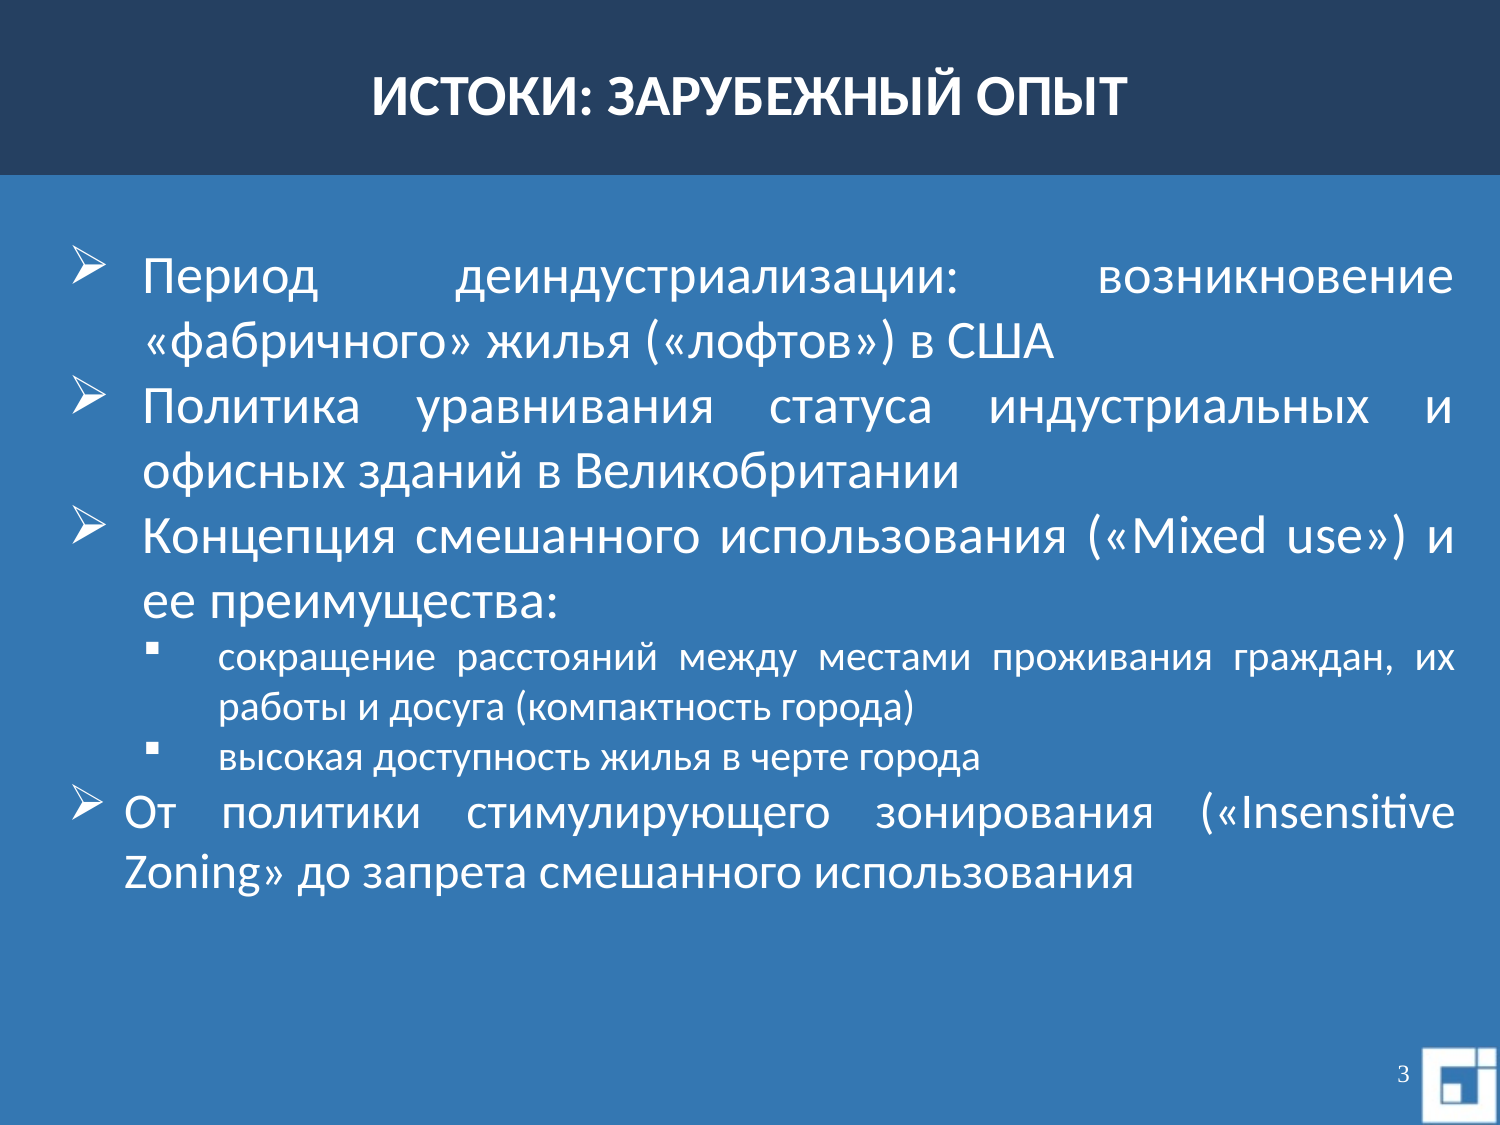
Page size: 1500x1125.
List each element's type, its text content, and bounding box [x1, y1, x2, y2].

picture [1420, 1046, 1500, 1125]
text_box ИСТОКИ: ЗАРУБЕЖНЫЙ ОПЫТ [117, 34, 1382, 151]
text_box Период деиндустриализации: возникновение «фабричного» жилья («лофтов») в США Политика уравнивания статуса индустриальных и офисных зданий в Великобритании Концепция смешанного использования («Mixed use») и ее преимущества: сокращение расстояний между местами проживания граждан, их работы и досуга (компактность города) высокая доступность жилья в черте города От политики стимулирующего зонирования («Insensitive Zoning» до запрета смешанного использования [53, 231, 1471, 907]
slide_number 3 [1074, 1042, 1425, 1103]
text_box [0, 0, 1500, 177]
